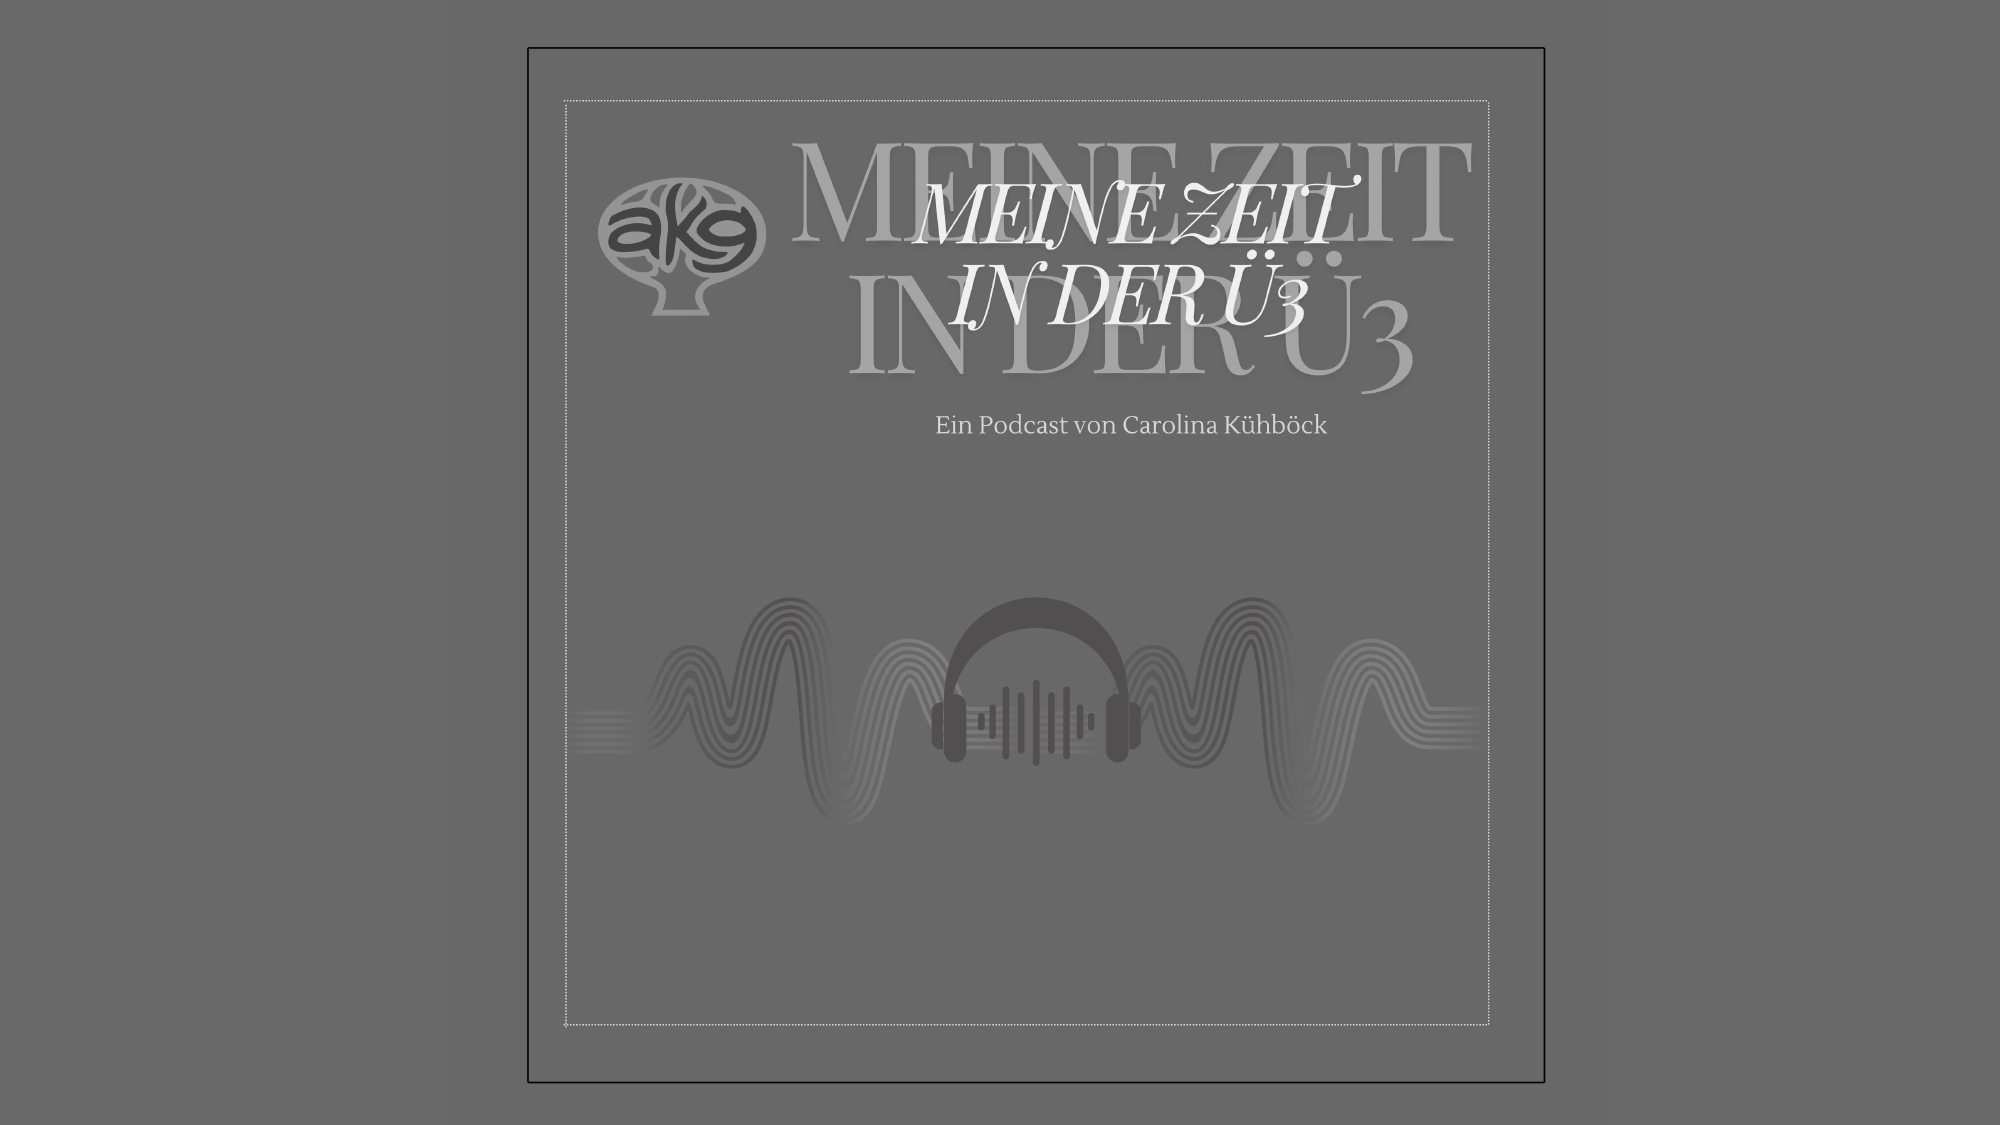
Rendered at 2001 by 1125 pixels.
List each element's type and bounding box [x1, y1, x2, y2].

picture [448, 0, 1604, 1125]
